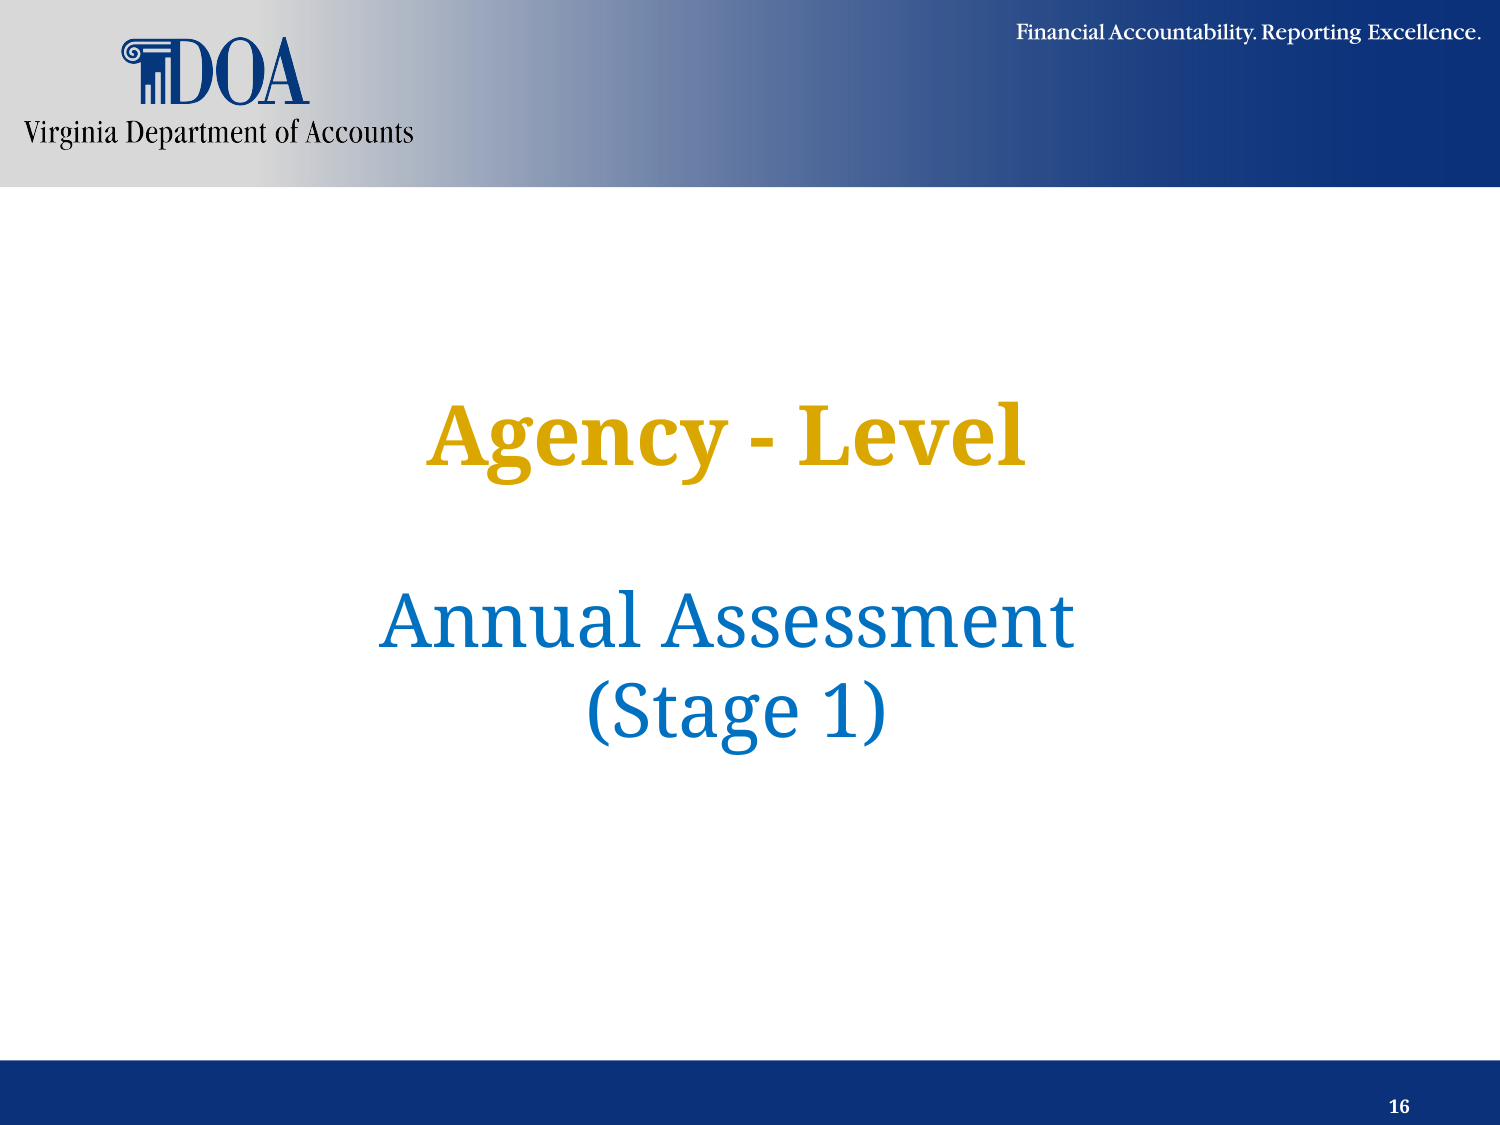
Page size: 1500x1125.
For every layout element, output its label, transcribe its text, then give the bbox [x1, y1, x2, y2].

text_box Agency - Level Annual Assessment (Stage 1) [362, 375, 1113, 760]
slide_number 16 [1112, 1087, 1425, 1125]
picture [0, 0, 1500, 1125]
